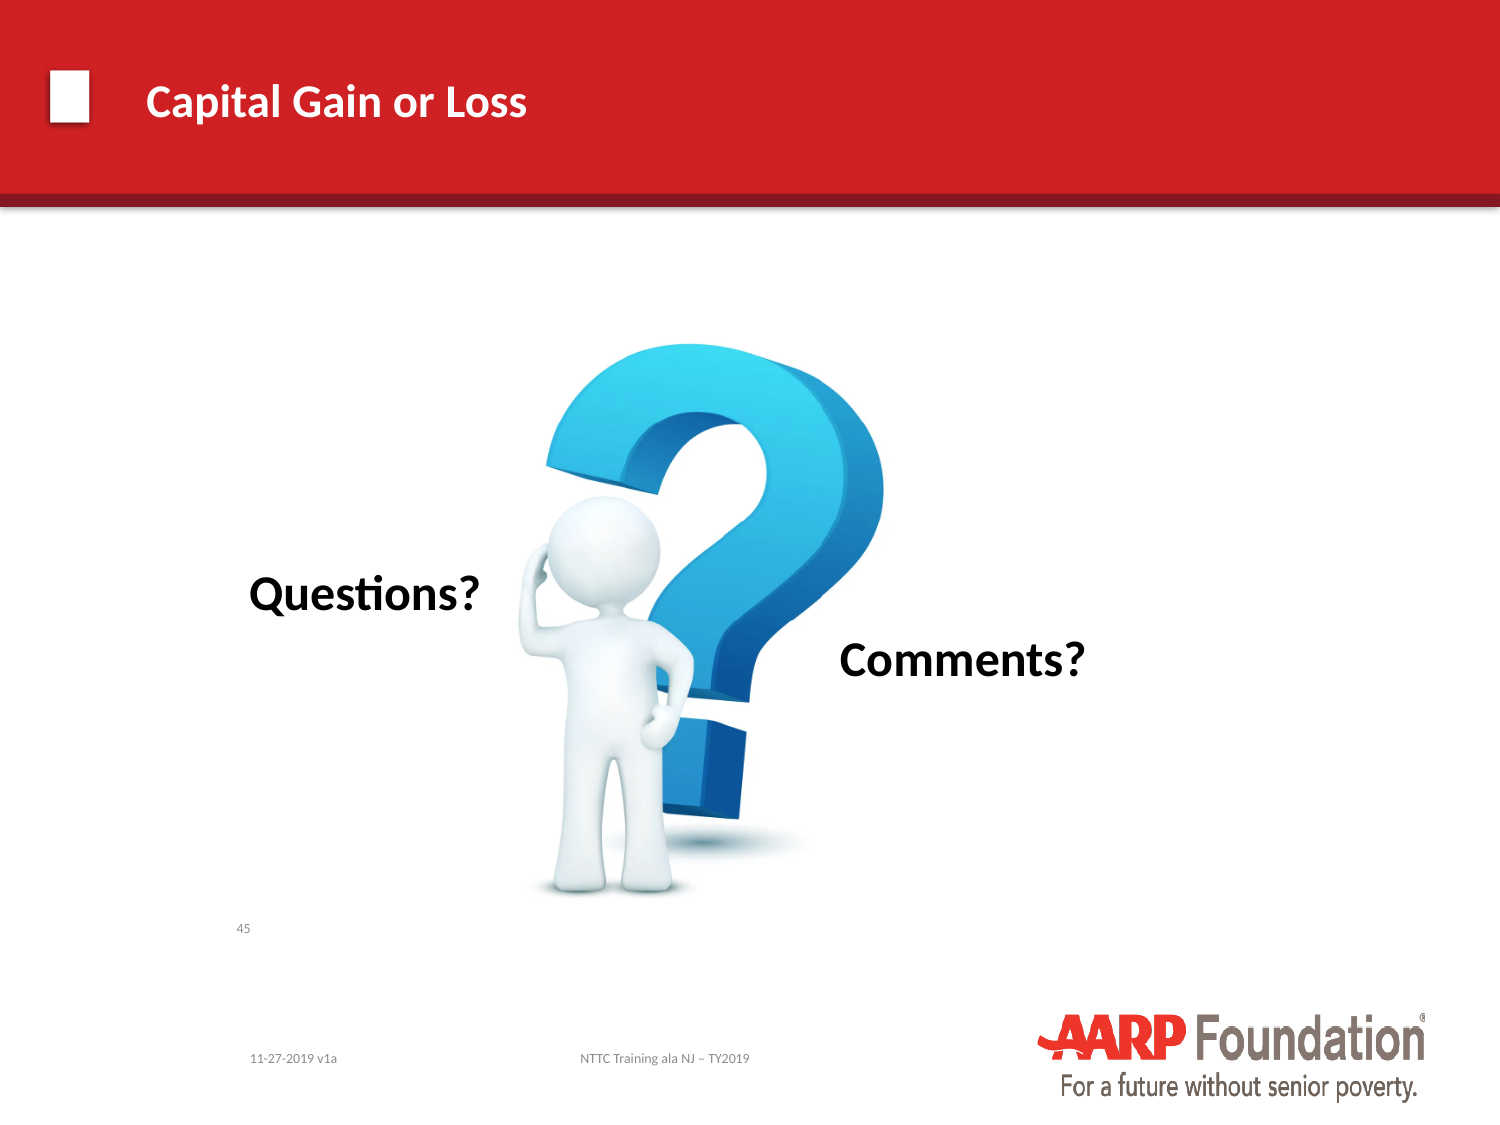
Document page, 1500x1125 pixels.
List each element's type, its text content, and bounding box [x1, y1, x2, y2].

title Capital Gain or Loss [131, 4, 1331, 193]
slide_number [234, 1027, 399, 1088]
slide_number 45 [187, 905, 266, 950]
footer NTTC Training ala NJ – TY2019 [427, 1027, 903, 1088]
text_box Comments? [923, 618, 1125, 694]
picture [431, 323, 919, 920]
text_box Questions? [234, 553, 425, 628]
